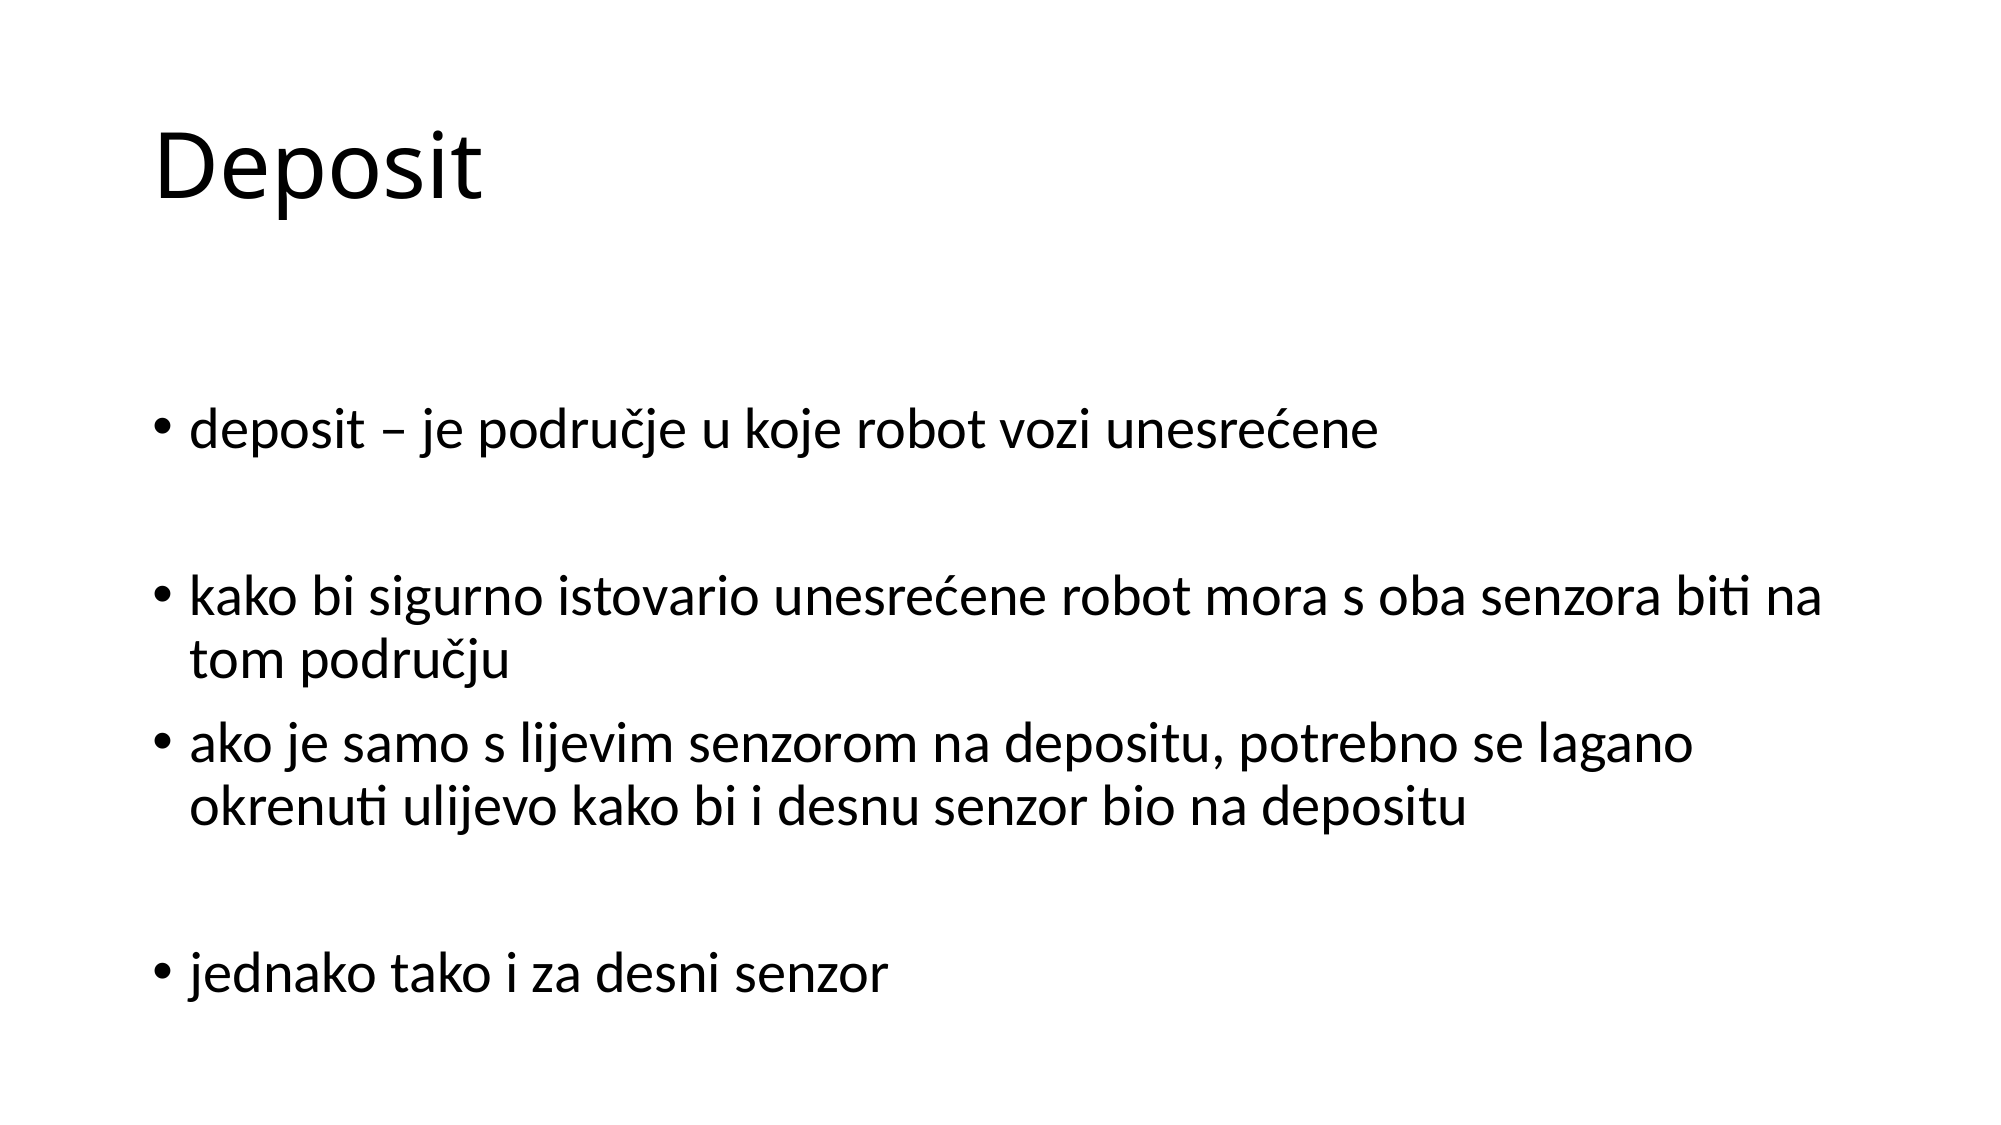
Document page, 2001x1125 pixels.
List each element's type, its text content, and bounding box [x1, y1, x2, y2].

list deposit – je područje u koje robot vozi unesrećene kako bi sigurno istovario unesrećene robot mora s oba senzora biti na tom području ako je samo s lijevim senzorom na depositu, potrebno se lagano okrenuti ulijevo kako bi i desnu senzor bio na depositu jednako tako i za desni senzor [137, 299, 1863, 1014]
title Deposit [137, 59, 1863, 278]
